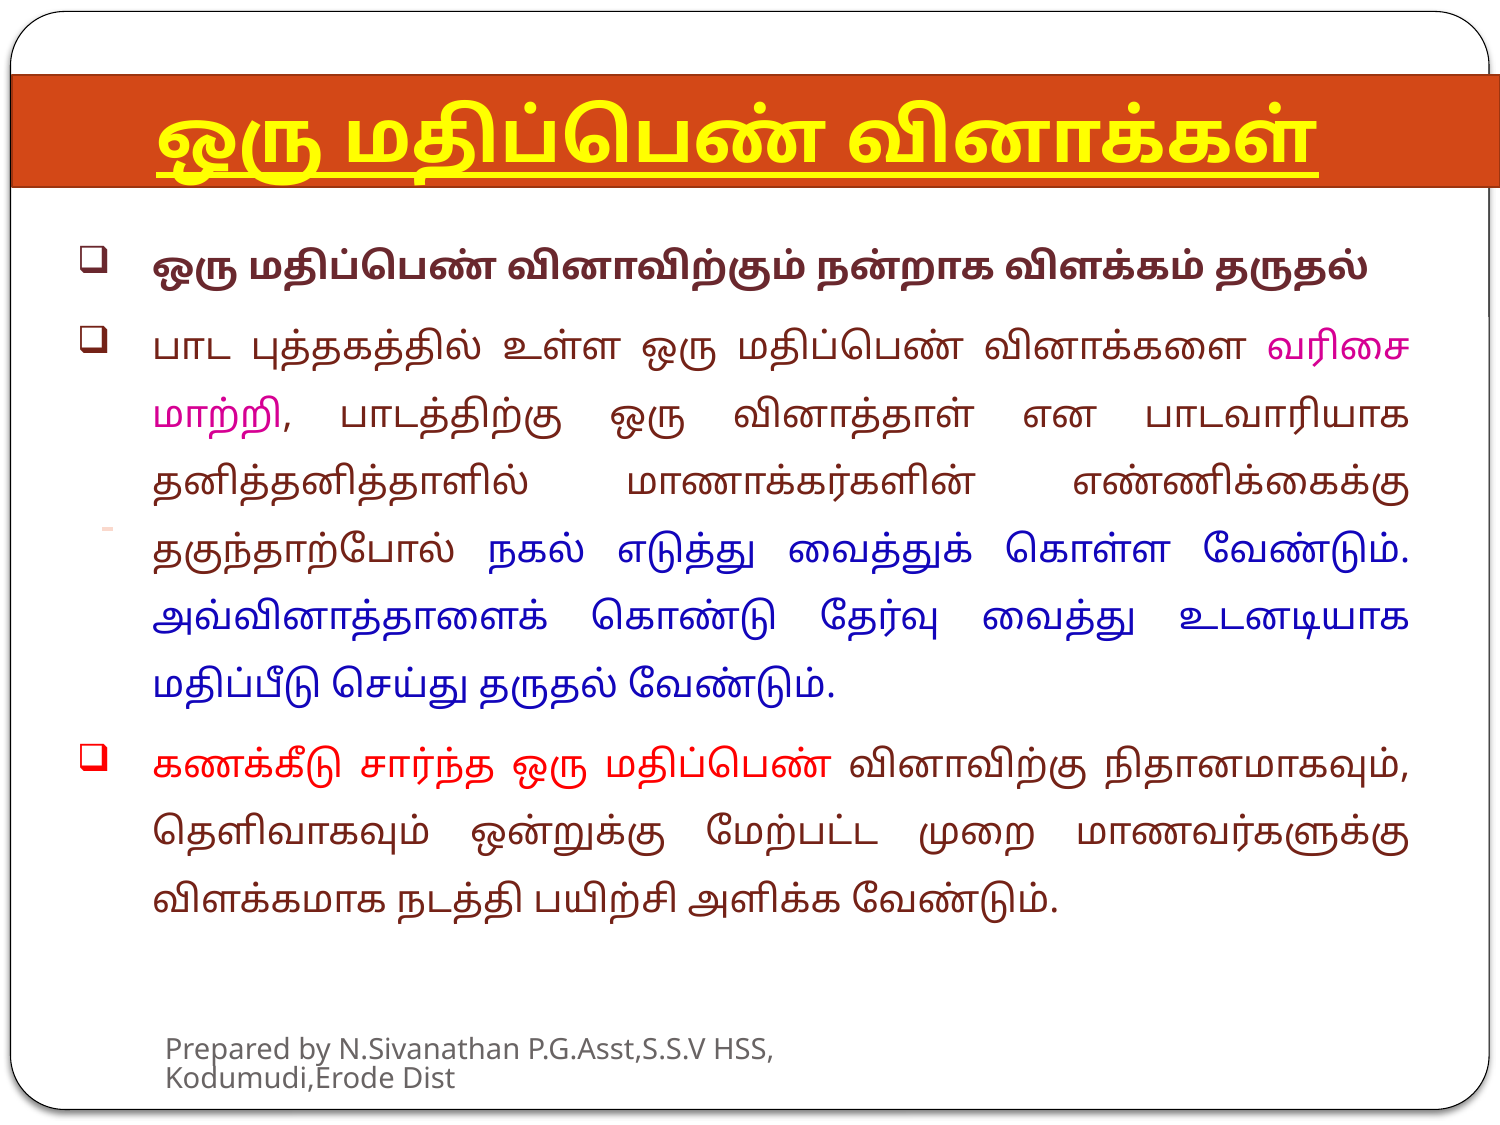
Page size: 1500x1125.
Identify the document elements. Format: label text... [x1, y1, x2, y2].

text_box ஒரு மதிப்பெண் வினாவிற்கும் நன்றாக விளக்கம் தருதல் பாட புத்தகத்தில் உள்ள ஒரு மதிப்பெண் வினாக்களை வரிசை மாற்றி, பாடத்திற்கு ஒரு வினாத்தாள் என பாடவாரியாக தனித்தனித்தாளில் மாணாக்கர்களின் எண்ணிக்கைக்கு தகுந்தாற்போல் நகல் எடுத்து வைத்துக் கொள்ள வேண்டும். அவ்வினாத்தாளைக் கொண்டு தேர்வு வைத்து உடனடியாக மதிப்பீடு செய்து தருதல் வேண்டும். கணக்கீடு சார்ந்த ஒரு மதிப்பெண் வினாவிற்கு நிதானமாகவும், தெளிவாகவும் ஒன்றுக்கு மேற்பட்ட முறை மாணவர்களுக்கு விளக்கமாக நடத்தி பயிற்சி அளிக்க வேண்டும். [62, 212, 1425, 928]
list [87, 474, 1438, 1125]
text_box [1413, 74, 1500, 188]
text_box [11, 74, 62, 188]
footer Prepared by N.Sivanathan P.G.Asst,S.S.V HSS,Kodumudi,Erode Dist [150, 1012, 800, 1088]
title ஒரு மதிப்பெண் வினாக்கள் [62, 50, 1413, 193]
